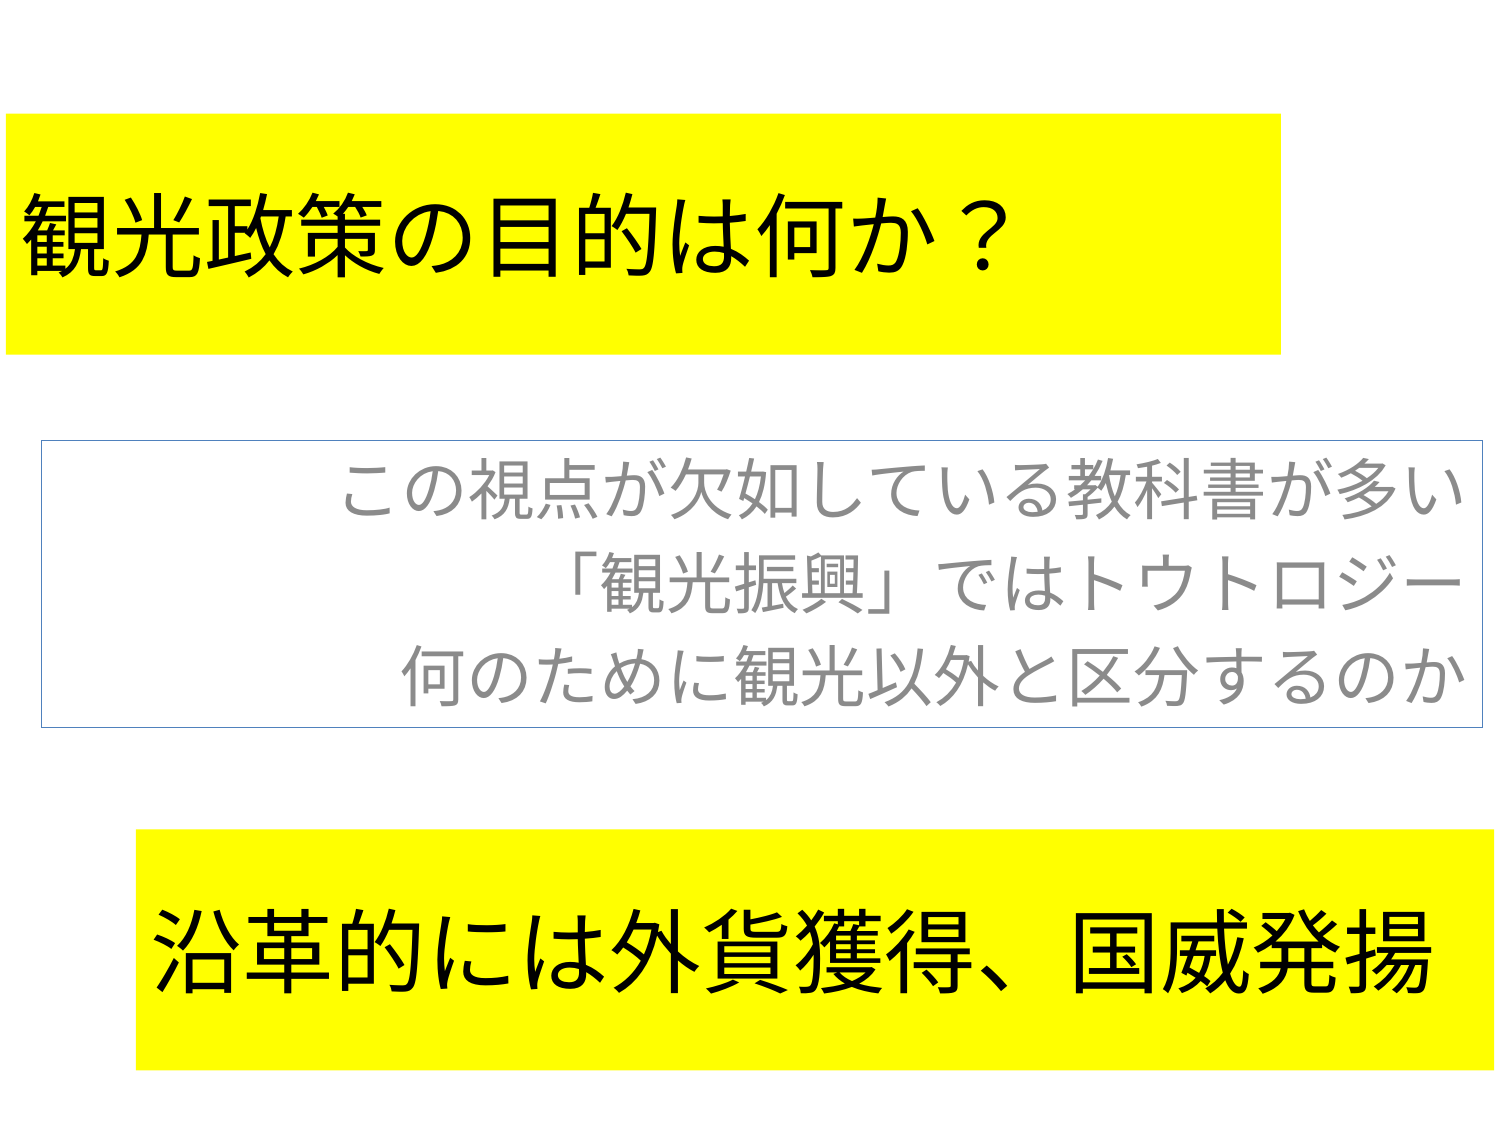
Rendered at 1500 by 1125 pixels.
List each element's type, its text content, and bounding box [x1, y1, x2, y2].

title 観光政策の目的は何か？ [5, 113, 1281, 355]
subtitle この視点が欠如している教科書が多い 「観光振興」ではトウトロジー 何のために観光以外と区分するのか [41, 440, 1483, 728]
text_box 沿革的には外貨獲得、国威発揚 [135, 829, 1495, 1071]
